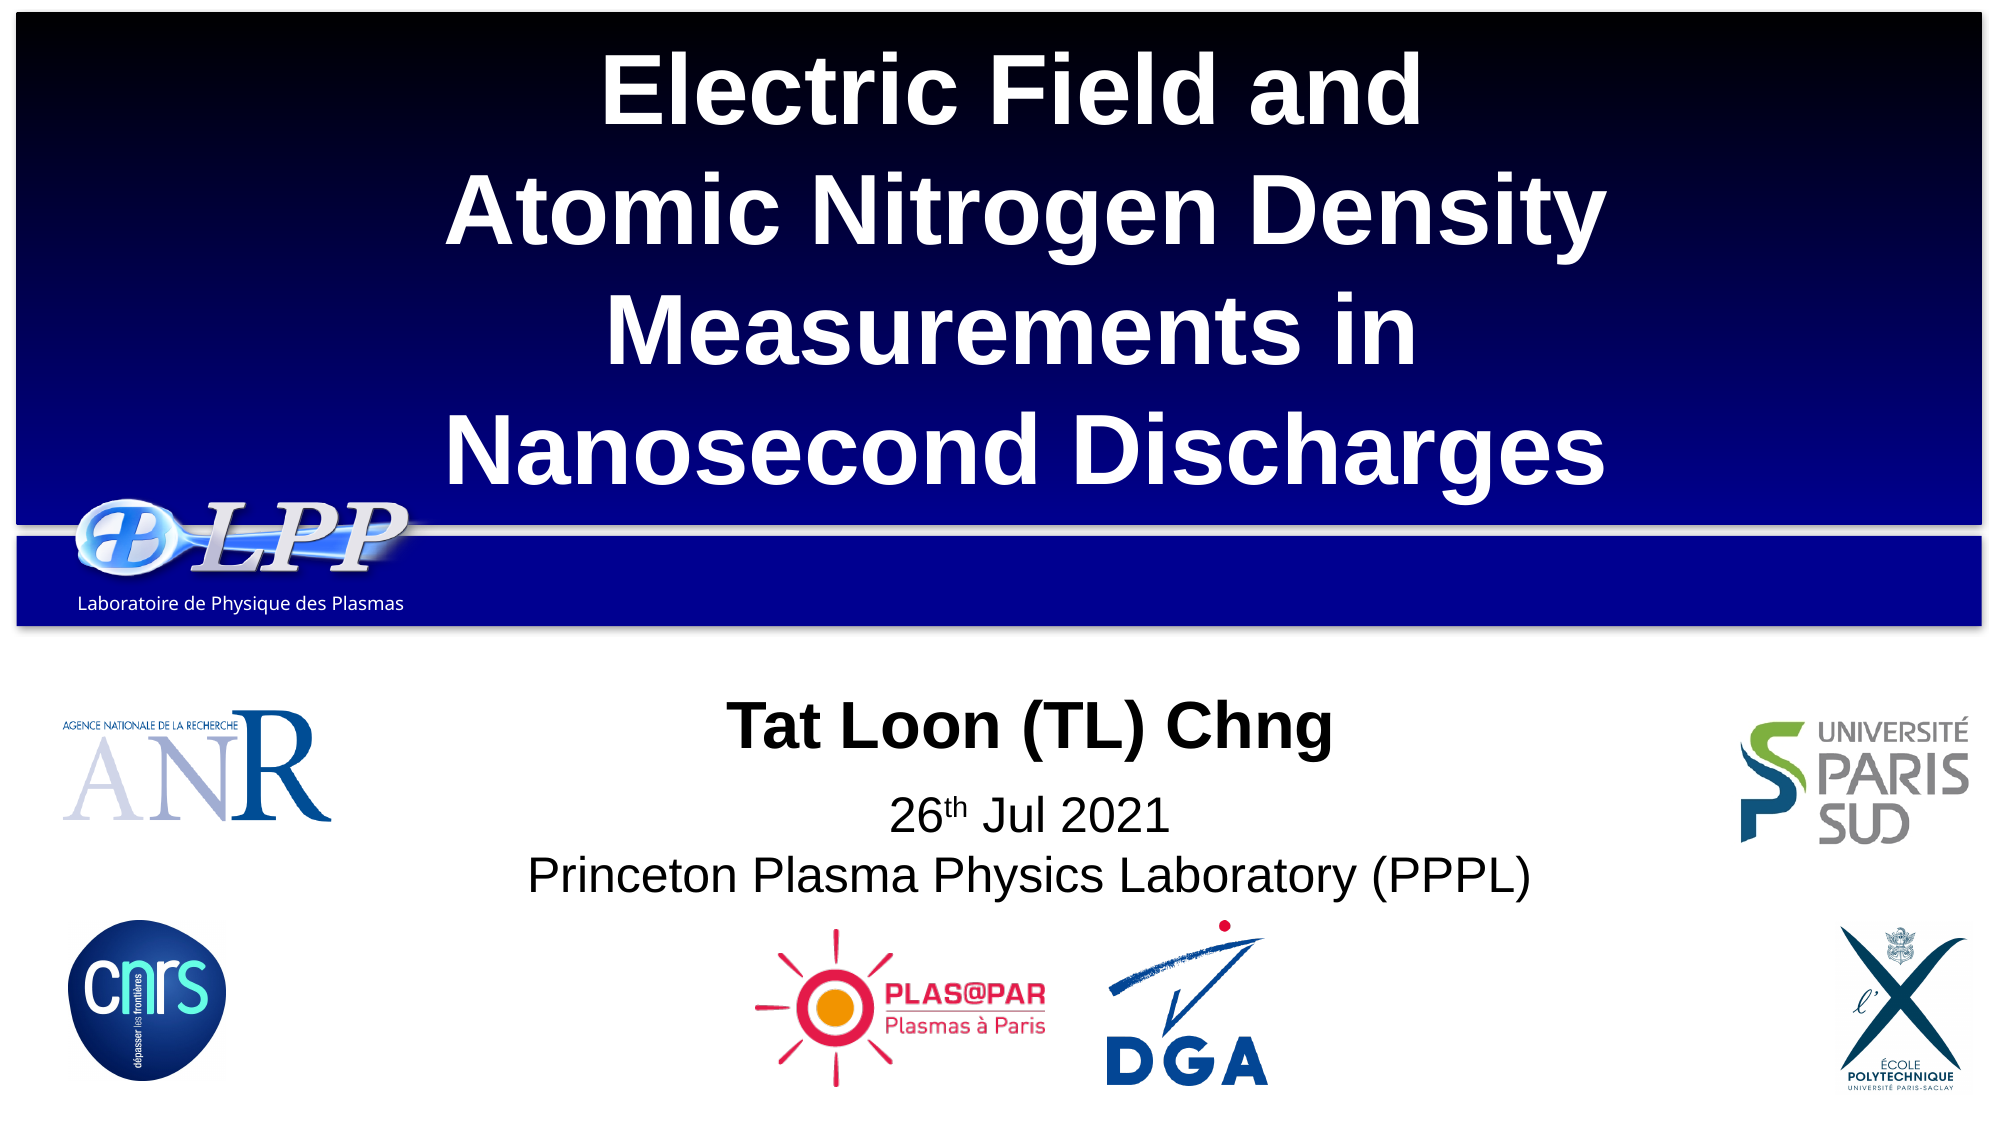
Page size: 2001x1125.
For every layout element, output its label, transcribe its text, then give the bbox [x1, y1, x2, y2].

picture [50, 492, 448, 581]
picture [754, 929, 1045, 1088]
picture [1107, 920, 1268, 1086]
picture [68, 920, 226, 1081]
picture [1727, 715, 1987, 850]
picture [54, 703, 336, 827]
text_box Electric Field and Atomic Nitrogen Density Measurements in Nanosecond Discharges [181, 54, 1872, 475]
text_box 26th Jul 2021 Princeton Plasma Physics Laboratory (PPPL) [314, 774, 1746, 910]
text_box Tat Loon (TL) Chng [678, 674, 1384, 769]
picture [1835, 921, 1974, 1095]
